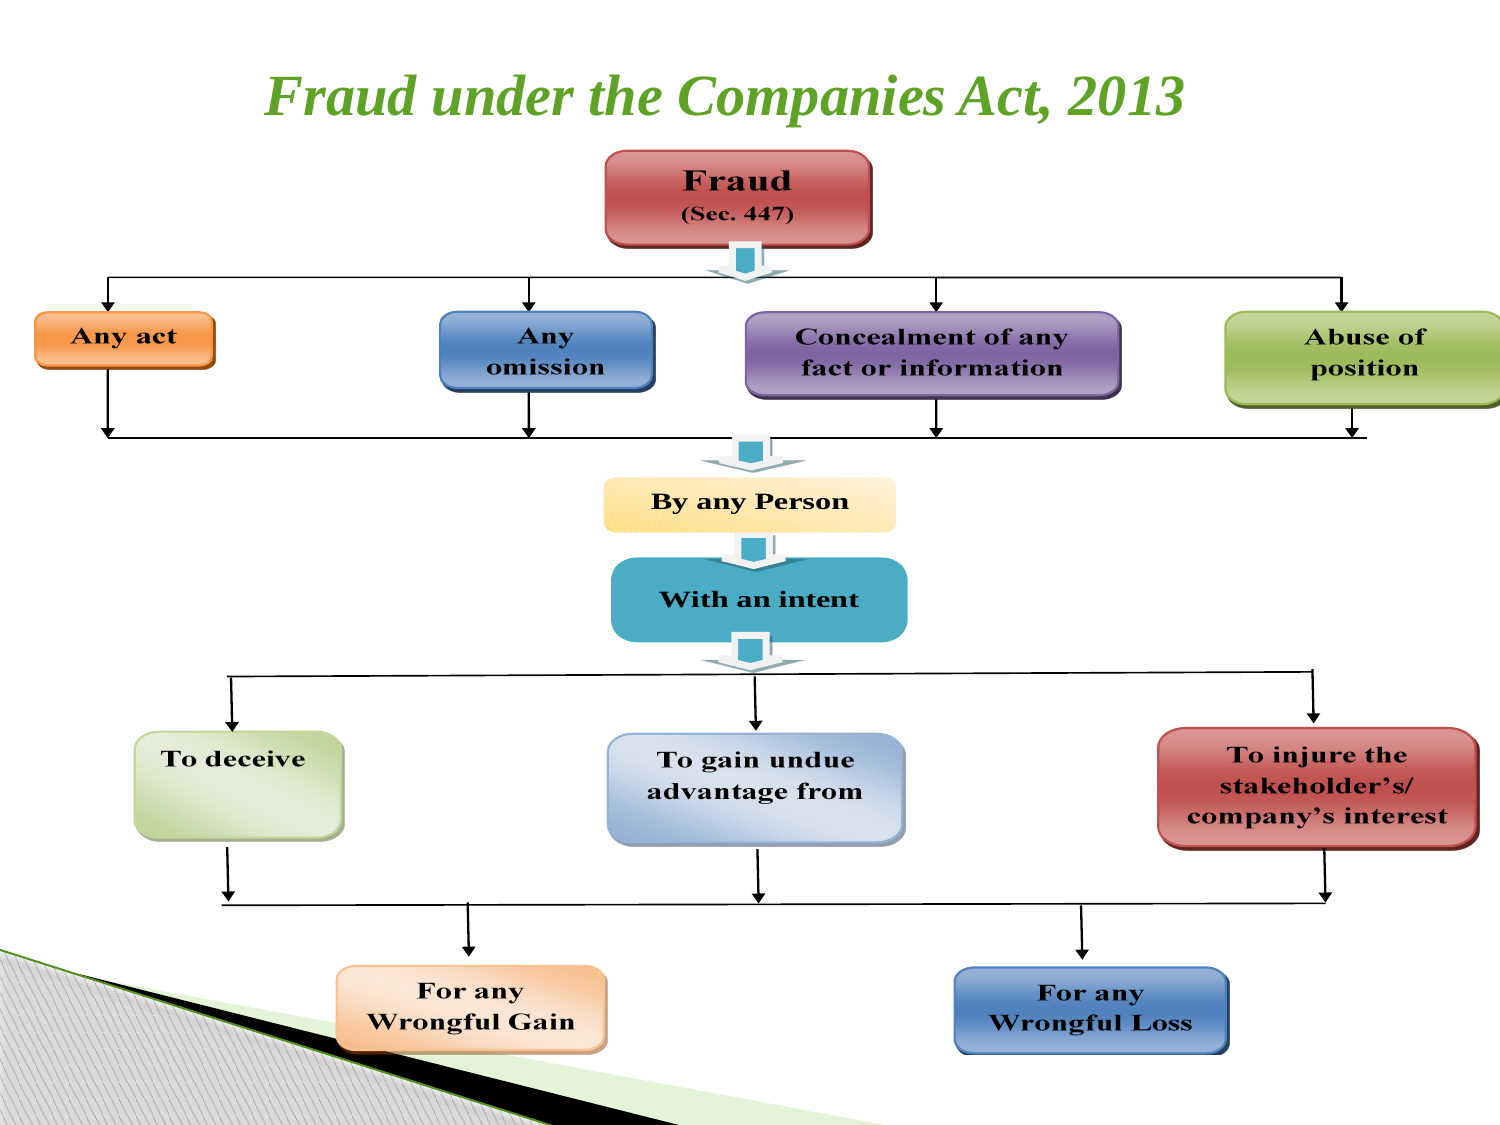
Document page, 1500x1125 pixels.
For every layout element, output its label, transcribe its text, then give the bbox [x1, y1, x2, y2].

picture [0, 149, 1500, 1056]
text_box Fraud under the Companies Act, 2013 [249, 50, 1263, 149]
